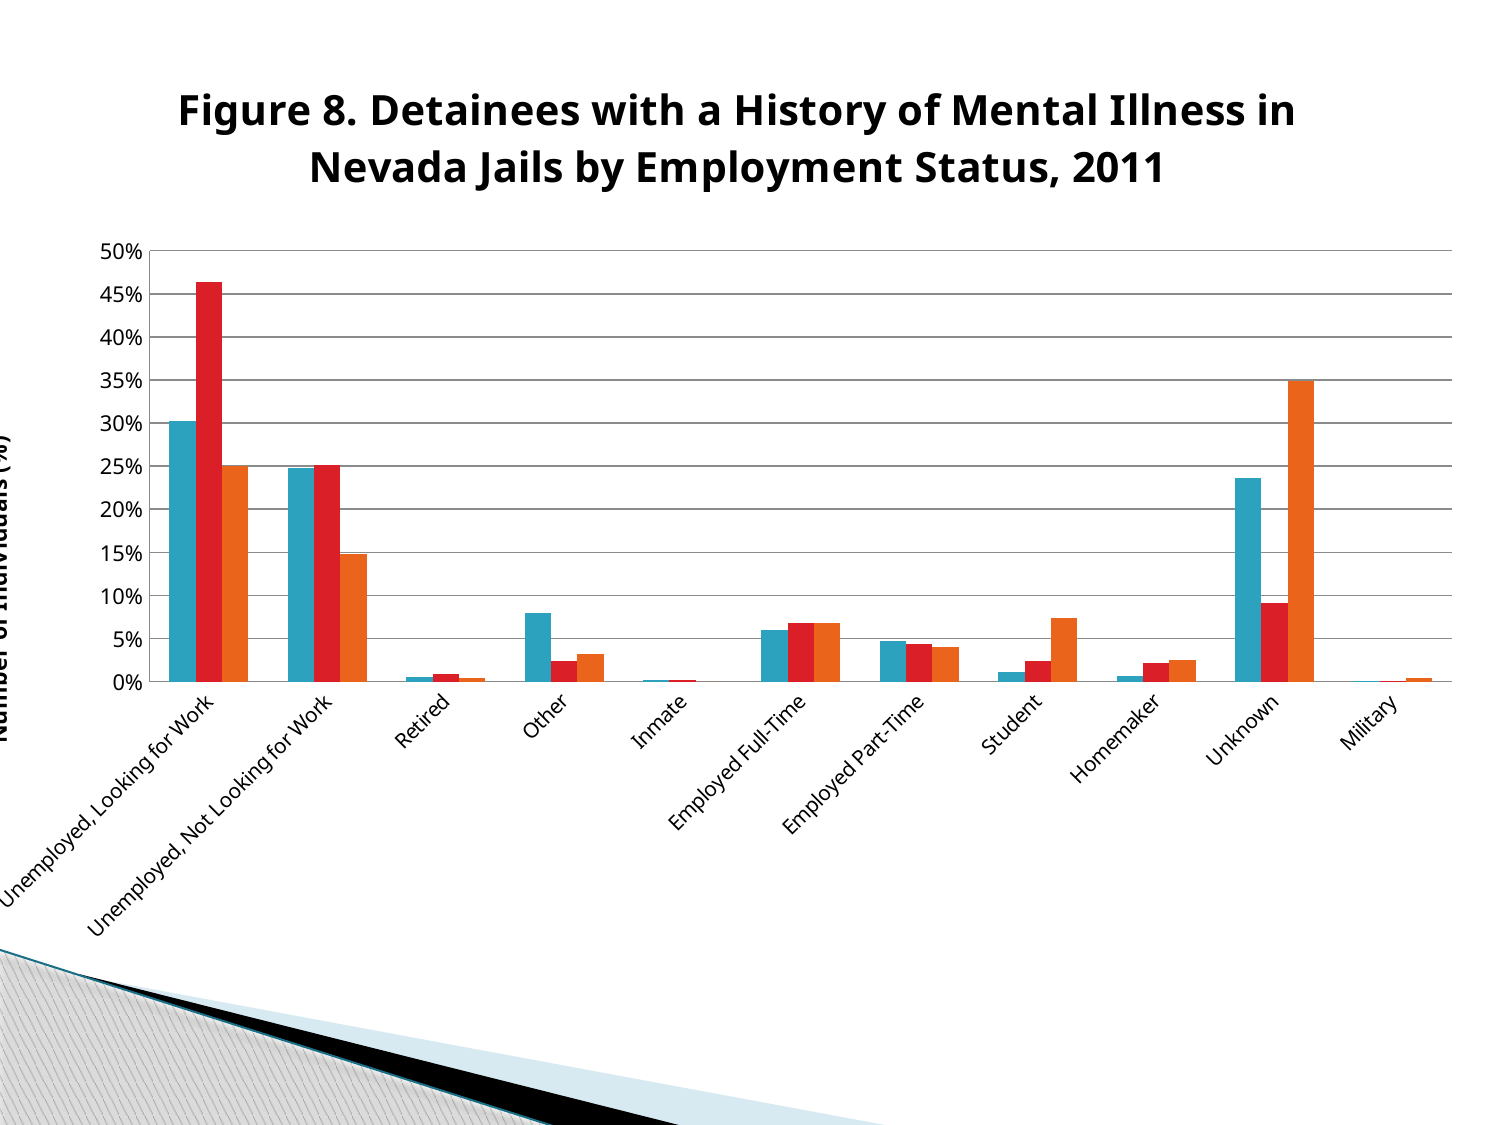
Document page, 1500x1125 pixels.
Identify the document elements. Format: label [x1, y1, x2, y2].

chart [0, 37, 1500, 1125]
